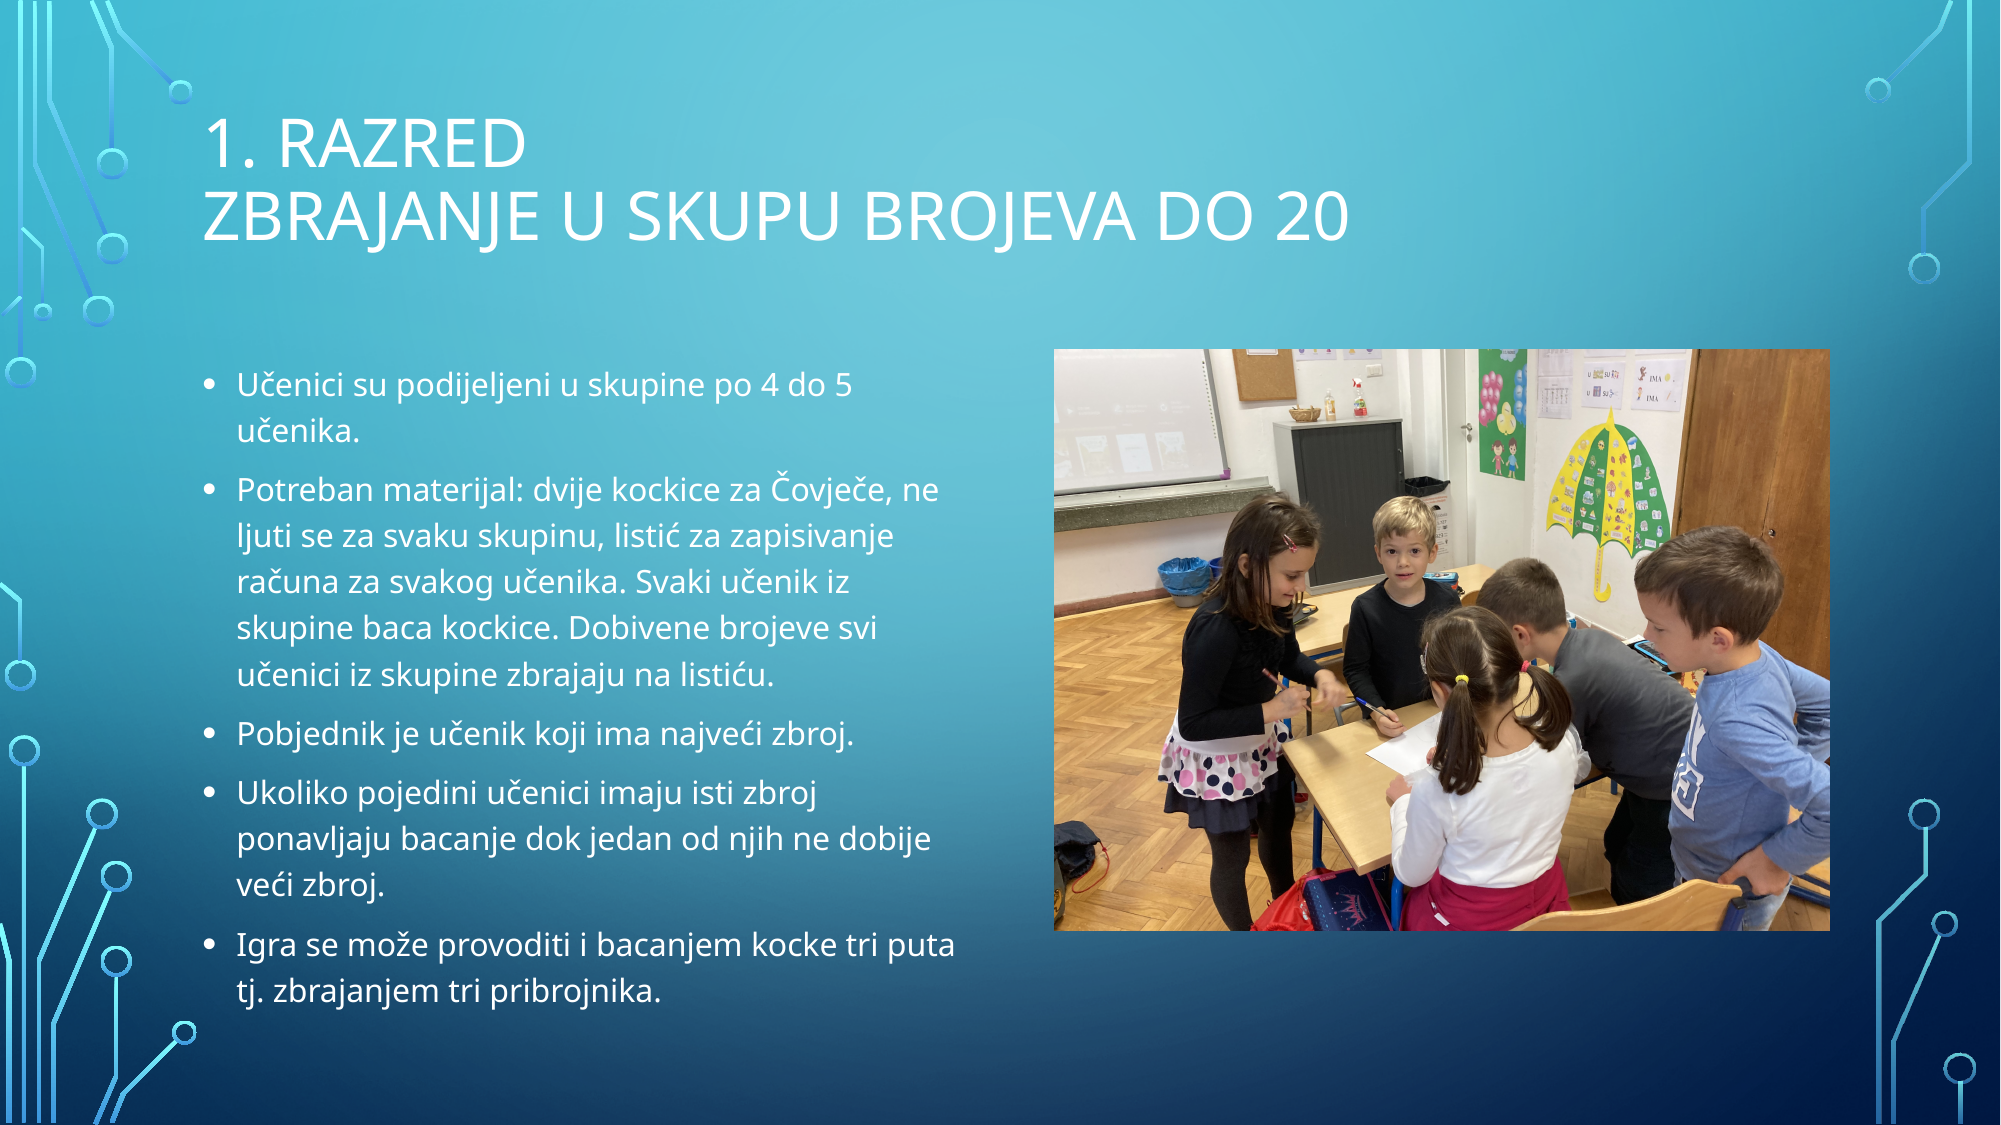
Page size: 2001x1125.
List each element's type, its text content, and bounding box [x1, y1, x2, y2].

title 1. Razred Zbrajanje u skupu brojeva do 20 [187, 101, 1813, 344]
list Učenici su podijeljeni u skupine po 4 do 5 učenika. Potreban materijal: dvije kockice za Čovječe, ne ljuti se za svaku skupinu, listić za zapisivanje računa za svakog učenika. Svaki učenik iz skupine baca kockice. Dobivene brojeve svi učenici iz skupine zbrajaju na listiću. Pobjednik je učenik koji ima najveći zbroj. Ukoliko pojedini učenici imaju isti zbroj ponavljaju bacanje dok jedan od njih ne dobije veći zbroj. Igra se može provoditi i bacanjem kocke tri puta tj. zbrajanjem tri pribrojnika. [187, 349, 988, 1017]
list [1054, 348, 1830, 931]
